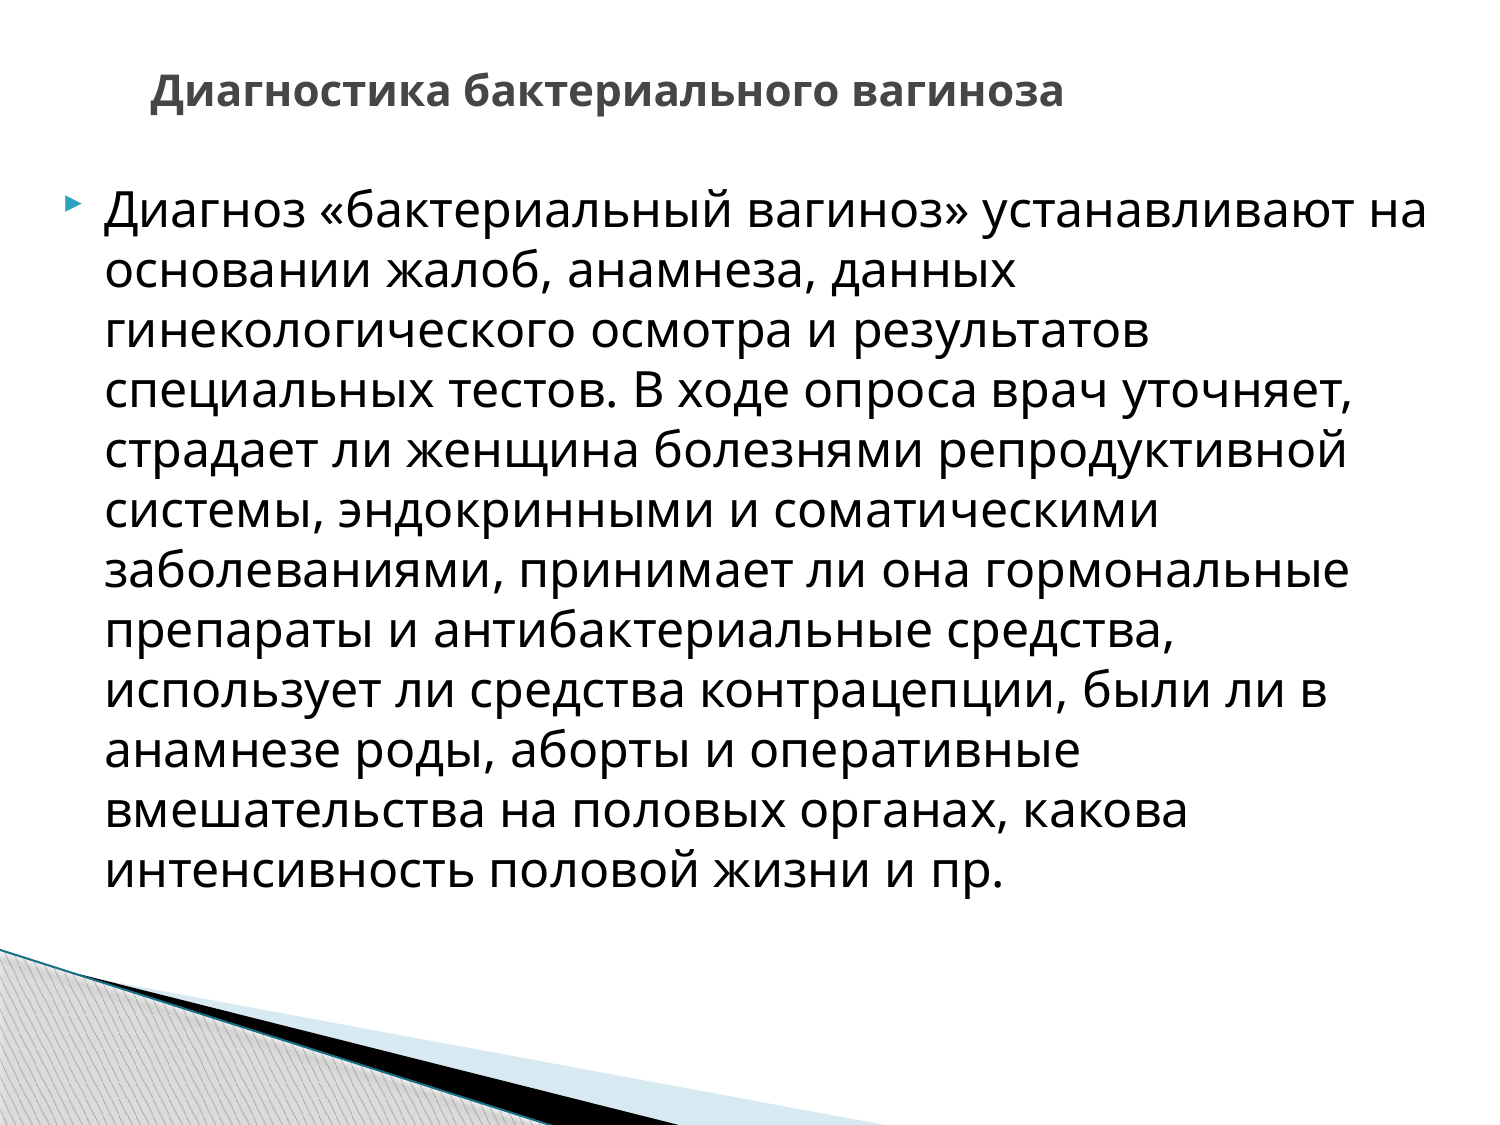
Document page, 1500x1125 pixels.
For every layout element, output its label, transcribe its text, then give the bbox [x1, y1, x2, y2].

title Диагностика бактериального вагиноза [135, 54, 1374, 176]
list Диагноз «бактериальный вагиноз» устанавливают на основании жалоб, анамнеза, данных гинекологического осмотра и результатов специальных тестов. В ходе опроса врач уточняет, страдает ли женщина болезнями репродуктивной системы, эндокринными и соматическими заболеваниями, принимает ли она гормональные препараты и антибактериальные средства, использует ли средства контрацепции, были ли в анамнезе роды, аборты и оперативные вмешательства на половых органах, какова интенсивность половой жизни и пр. [29, 101, 1471, 1083]
